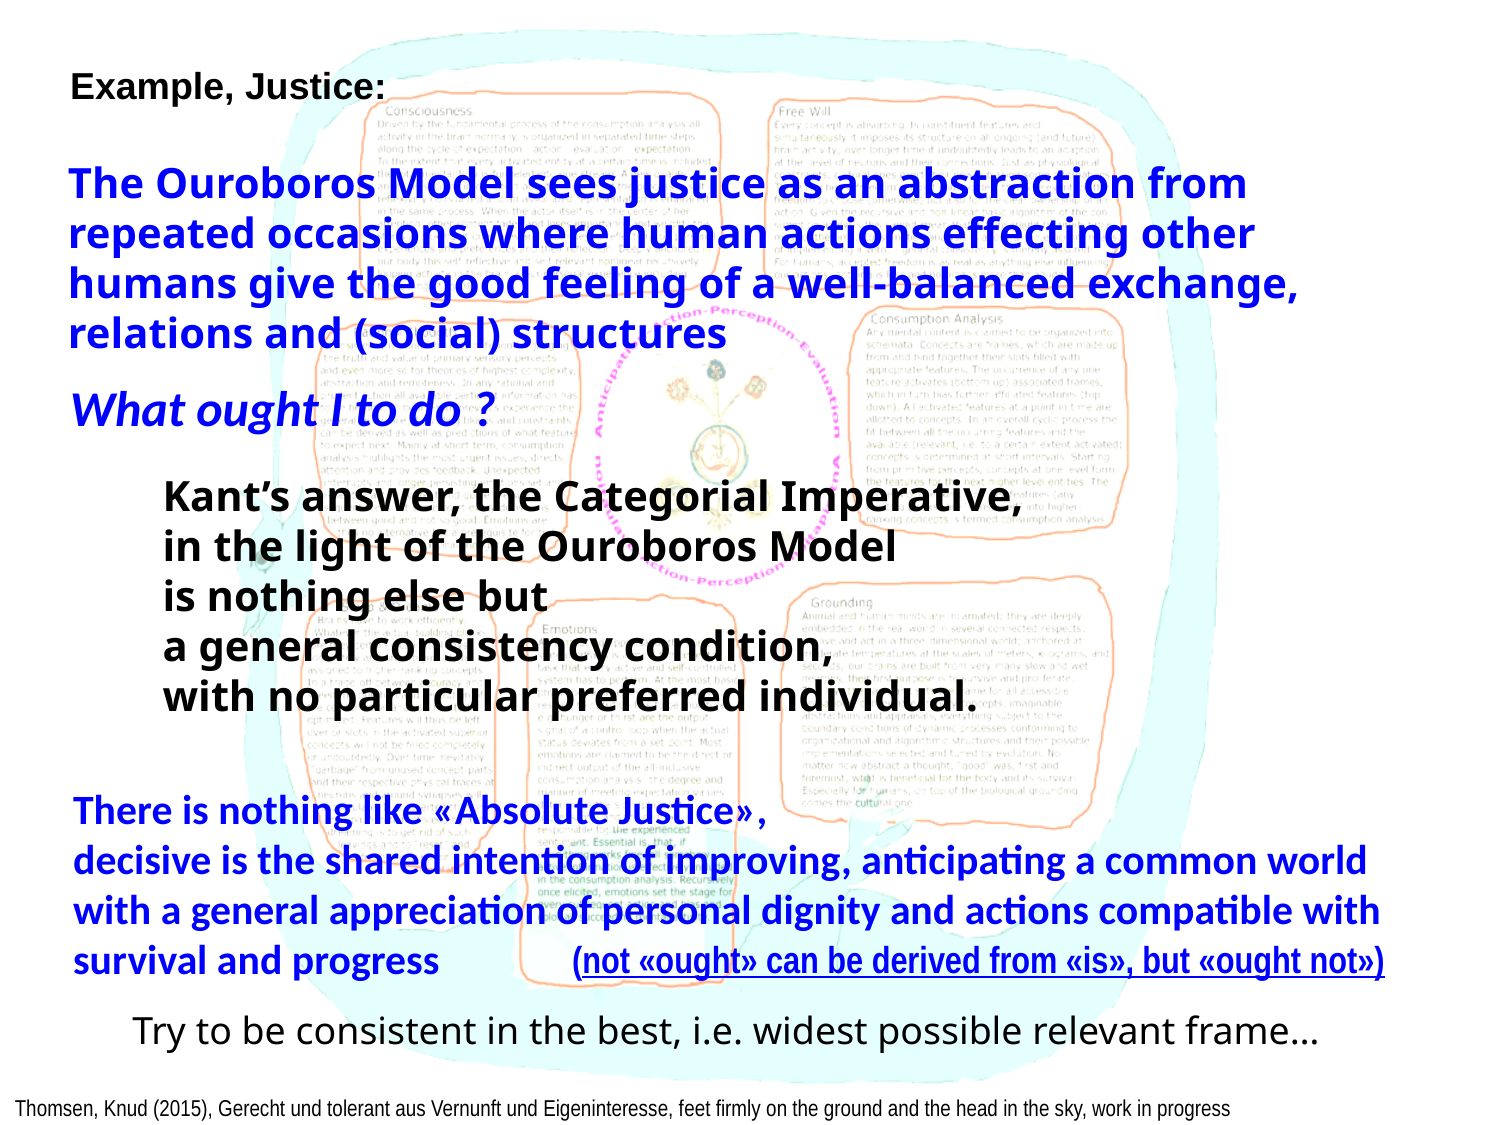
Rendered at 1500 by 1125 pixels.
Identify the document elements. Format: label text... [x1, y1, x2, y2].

text_box (not «ought» can be derived from «is», but «ought not») [1228, 928, 1400, 989]
text_box Example, Justice: [55, 54, 224, 115]
text_box There is nothing like «Absolute Justice», decisive is the shared intention of improving, anticipating a common world with a general appreciation of personal dignity and actions compatible with survival and progress [58, 775, 224, 990]
text_box Kant’s answer, the Categorial Imperative, in the light of the Ouroboros Model is nothing else but a general consistency condition, with no particular preferred individual. [147, 462, 224, 728]
text_box Try to be consistent in the best, i.e. widest possible relevant frame… [1228, 999, 1336, 1060]
text_box The Ouroboros Model sees justice as an abstraction from repeated occasions where human actions effecting other humans give the good feeling of a well-balanced exchange, relations and (social) structures [53, 148, 224, 364]
text_box There is nothing like «Absolute Justice», decisive is the shared intention of improving, anticipating a common world with a general appreciation of personal dignity and actions compatible with survival and progress [1228, 775, 1441, 990]
text_box Try to be consistent in the best, i.e. widest possible relevant frame… [117, 999, 224, 1060]
text_box What ought I to do ? [55, 369, 224, 445]
text_box The Ouroboros Model sees justice as an abstraction from repeated occasions where human actions effecting other humans give the good feeling of a well-balanced exchange, relations and (social) structures [1228, 148, 1412, 364]
text_box Thomsen, Knud (2015), Gerecht und tolerant aus Vernunft und Eigeninteresse, feet firmly on the ground and the head in the sky, work in progress [0, 1086, 1500, 1125]
picture [229, 30, 1223, 1091]
